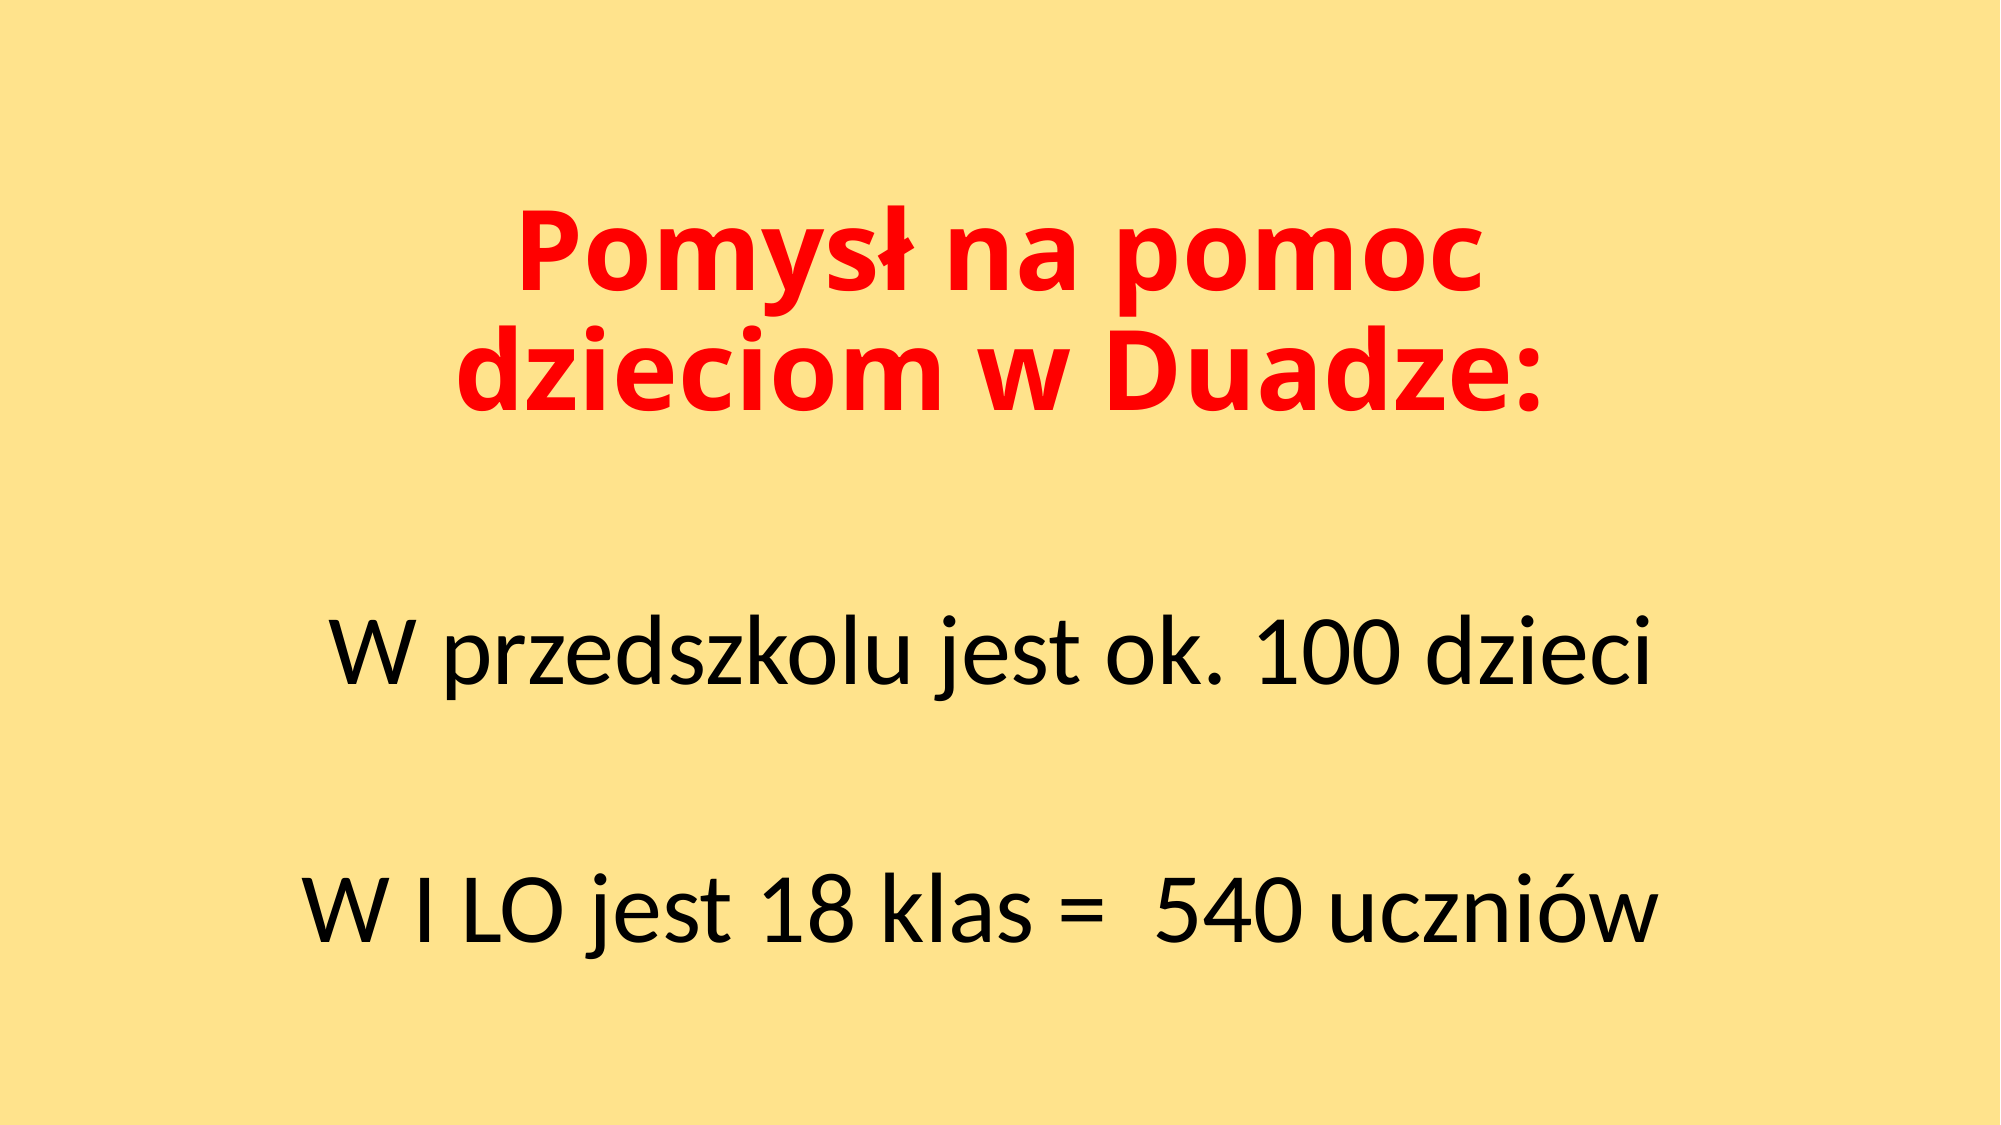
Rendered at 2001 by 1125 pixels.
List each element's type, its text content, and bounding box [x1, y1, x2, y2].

title Pomysł na pomoc dzieciom w Duadze: [249, 184, 1750, 576]
subtitle W przedszkolu jest ok. 100 dzieci W I LO jest 18 klas = 540 uczniów [13, 590, 1972, 1099]
